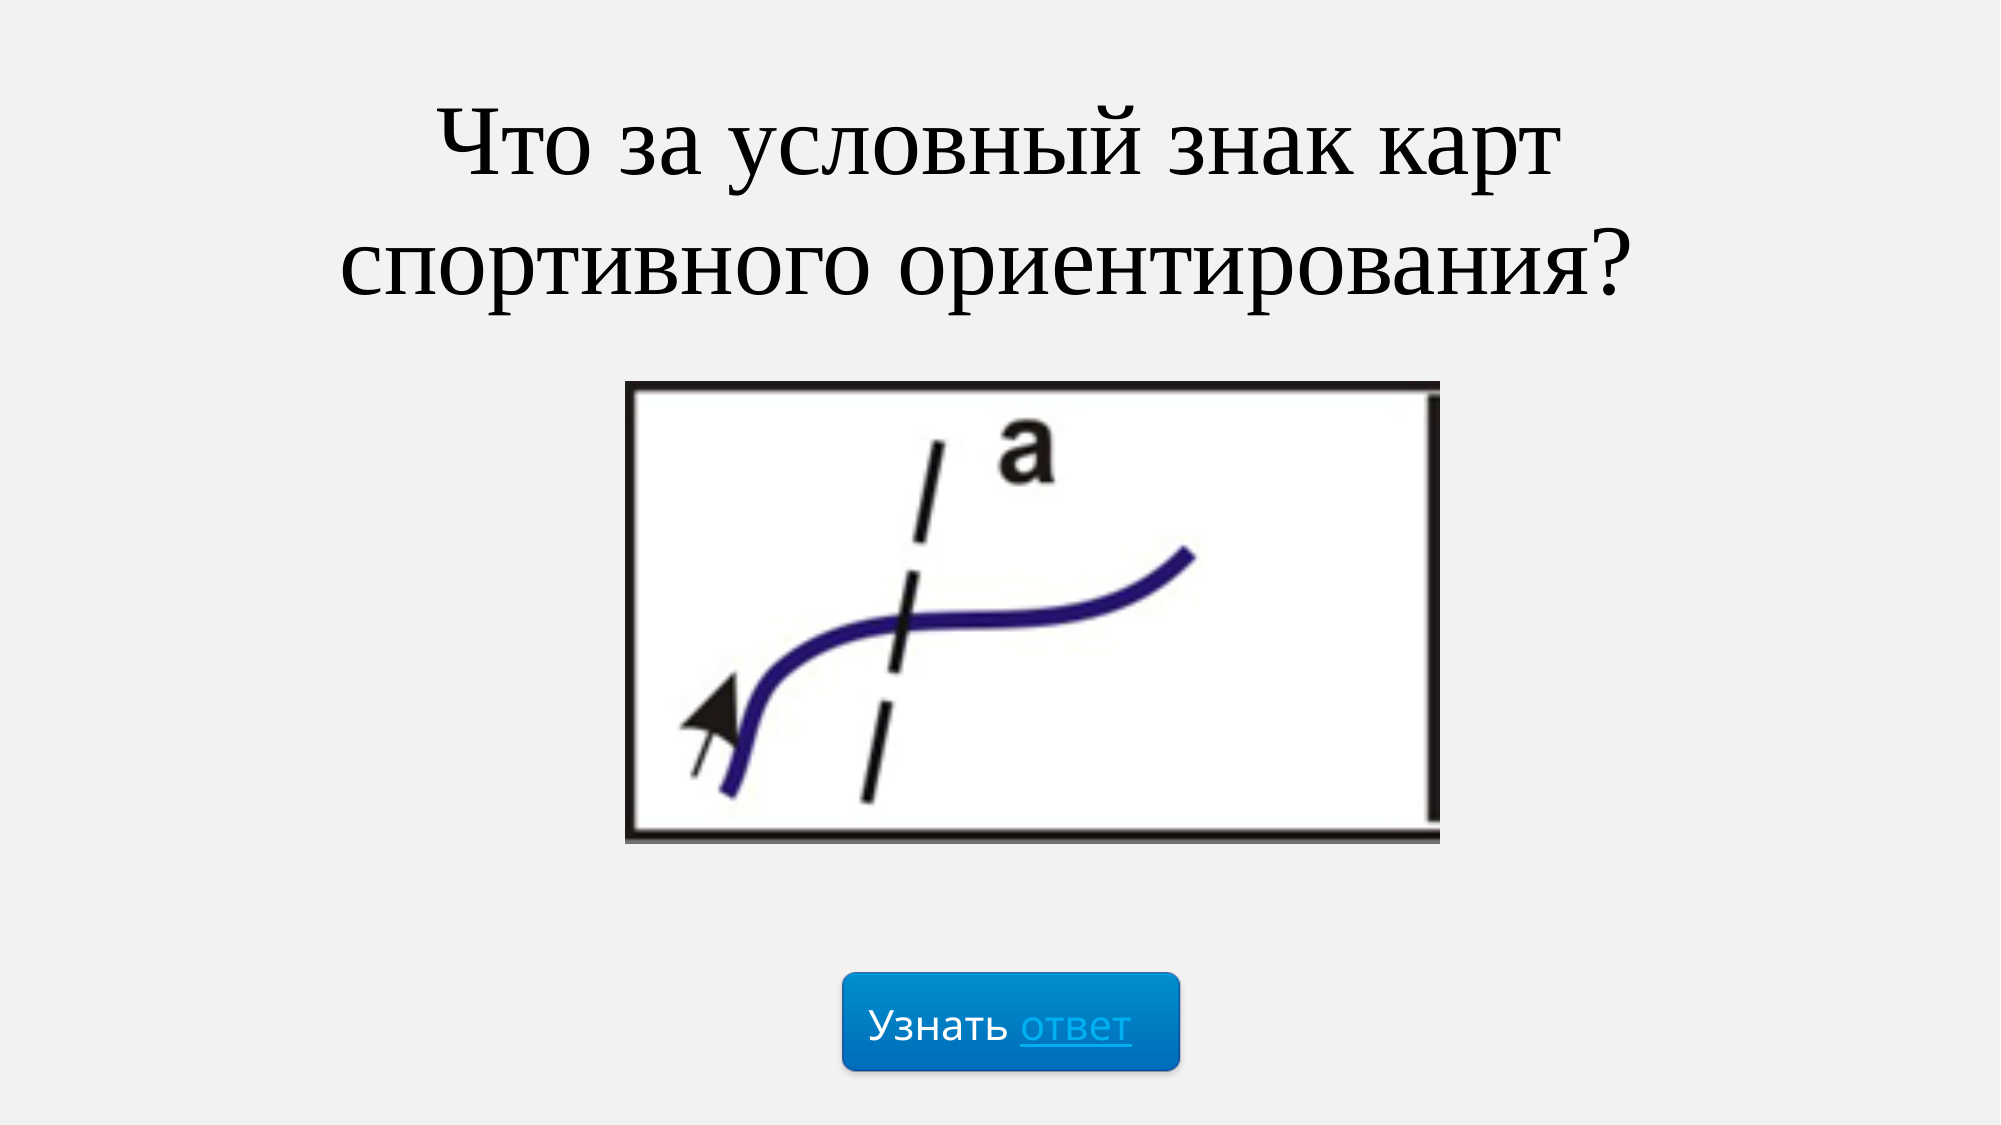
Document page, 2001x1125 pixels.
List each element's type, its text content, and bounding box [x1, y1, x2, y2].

picture [625, 381, 1440, 844]
picture [807, 958, 1193, 1091]
text_box Что за условный знак карт спортивного ориентирования? [225, 67, 1775, 323]
